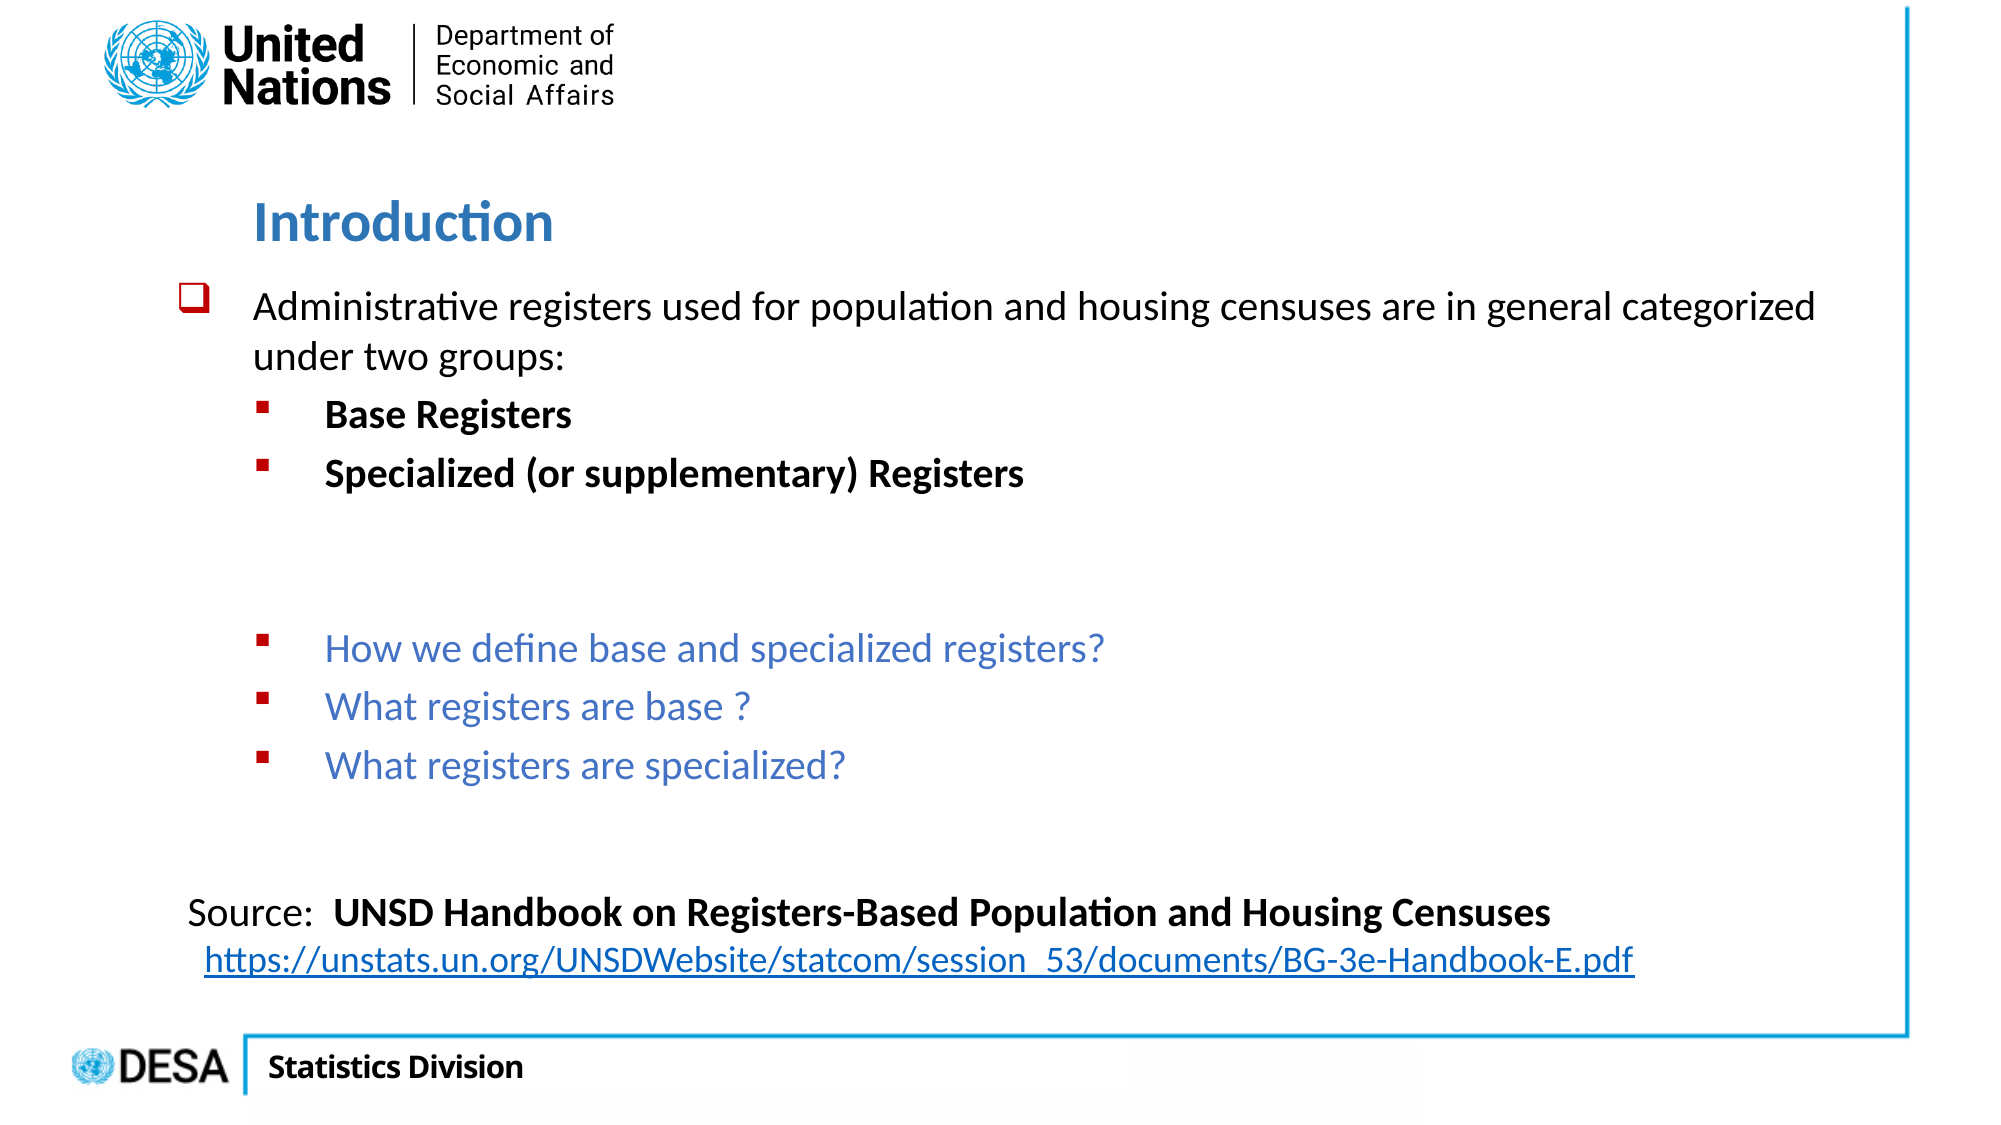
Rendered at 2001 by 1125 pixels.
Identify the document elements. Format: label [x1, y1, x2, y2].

text_box [0, 0, 2000, 1125]
picture [16, 0, 702, 189]
